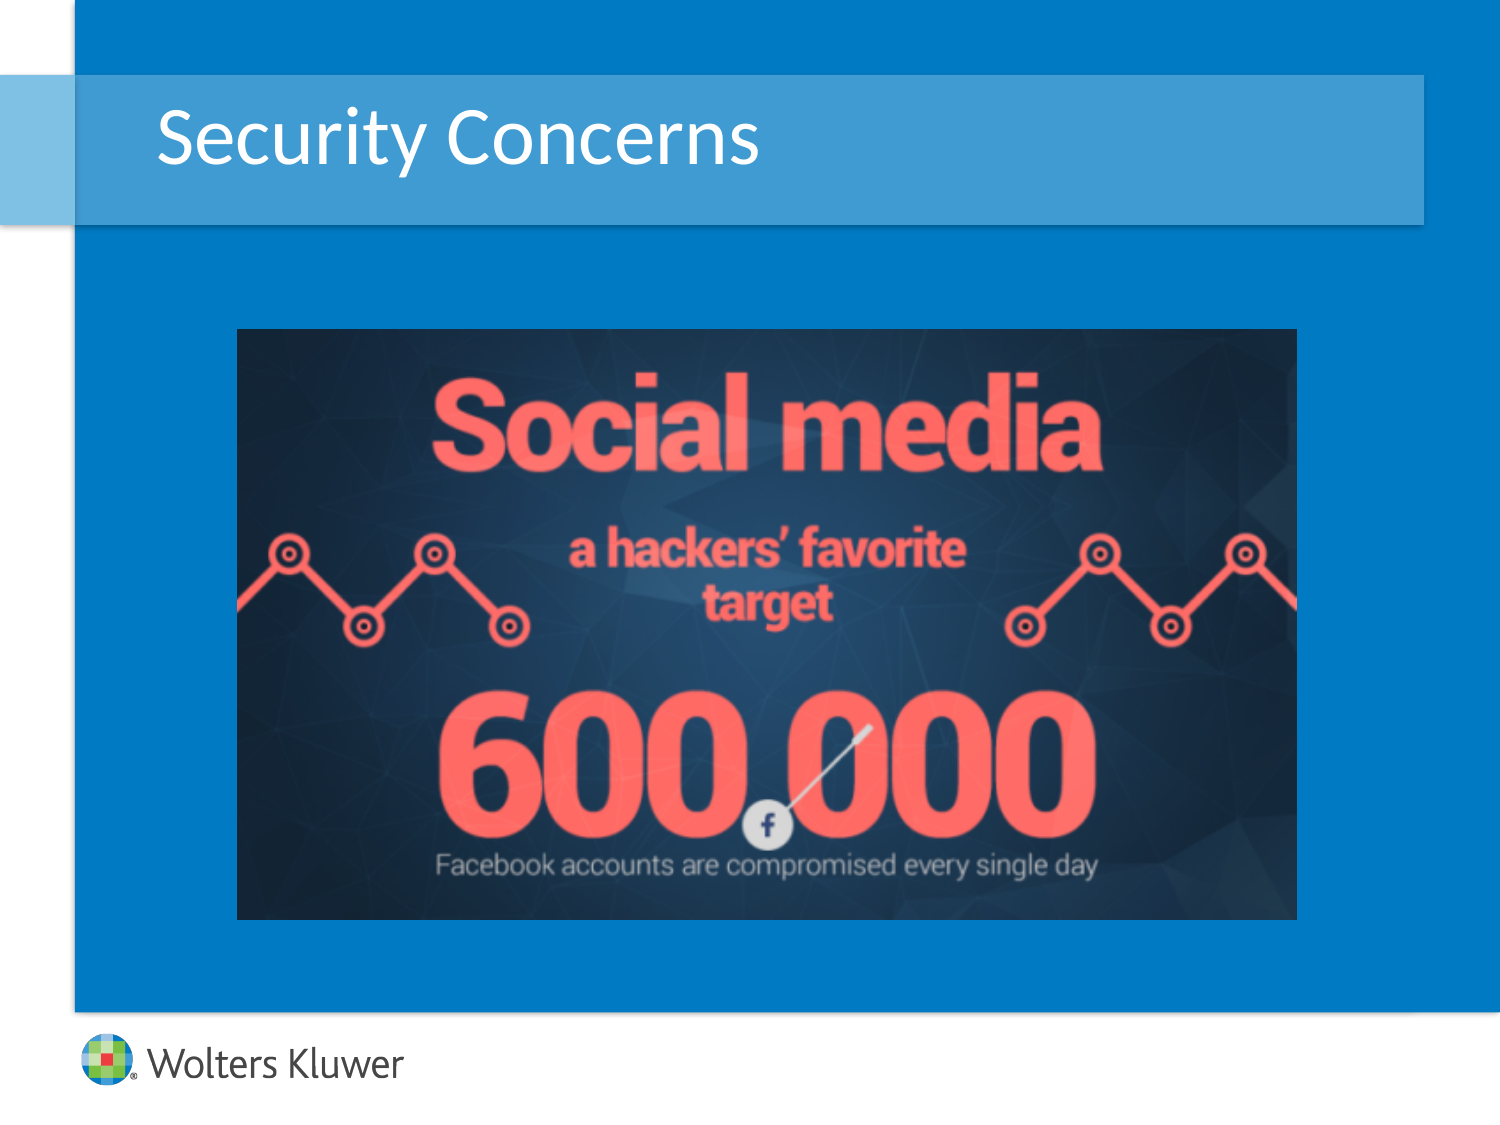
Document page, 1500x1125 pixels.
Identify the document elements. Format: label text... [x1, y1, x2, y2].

picture [57, 1009, 428, 1110]
picture [236, 329, 1298, 920]
title Security Concerns [141, 37, 1393, 226]
